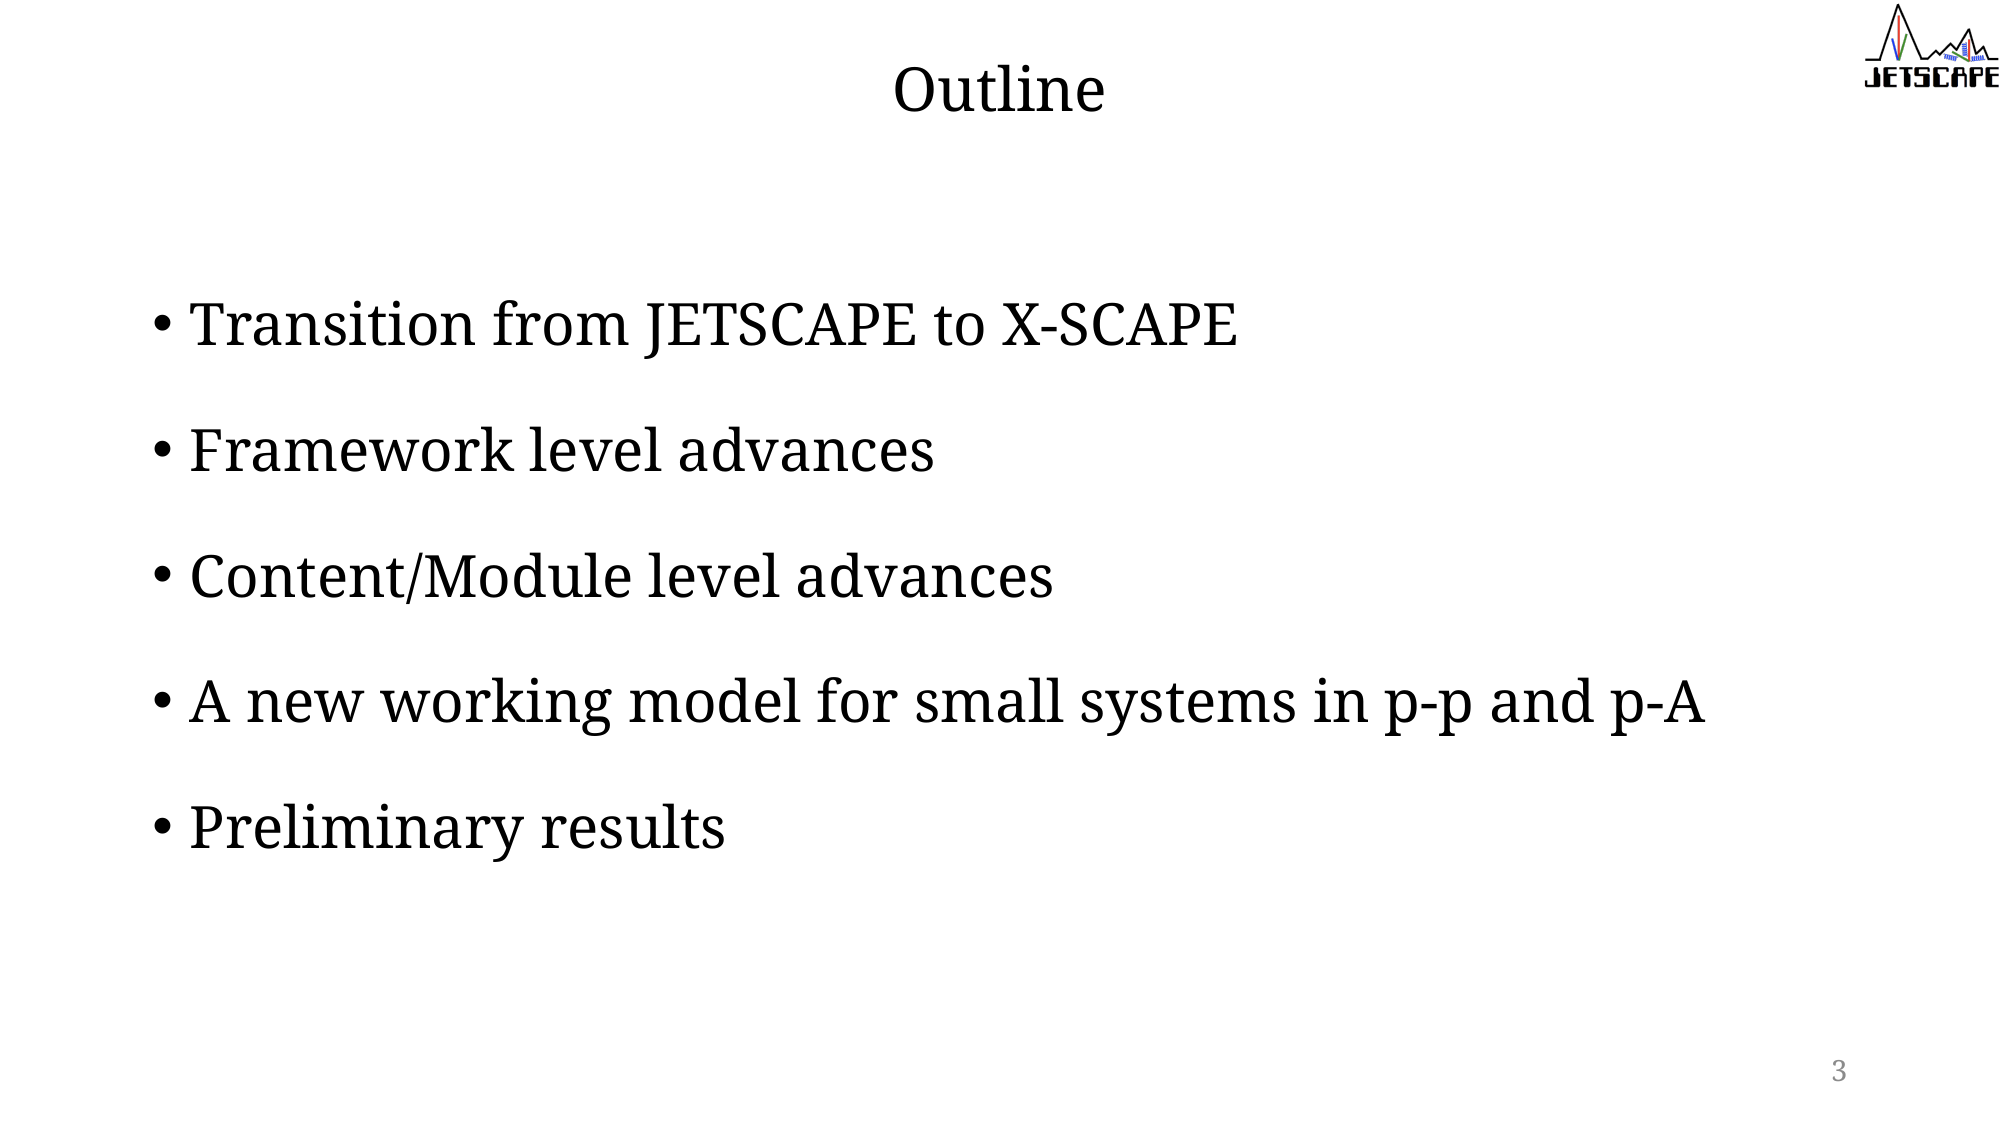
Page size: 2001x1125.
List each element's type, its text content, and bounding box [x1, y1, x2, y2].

list Transition from JETSCAPE to X-SCAPE Framework level advances Content/Module level advances A new working model for small systems in p-p and p-A Preliminary results [137, 244, 1863, 1014]
title Outline [137, 50, 1863, 132]
picture [1857, 0, 2001, 95]
slide_number 3 [1412, 1042, 1863, 1103]
